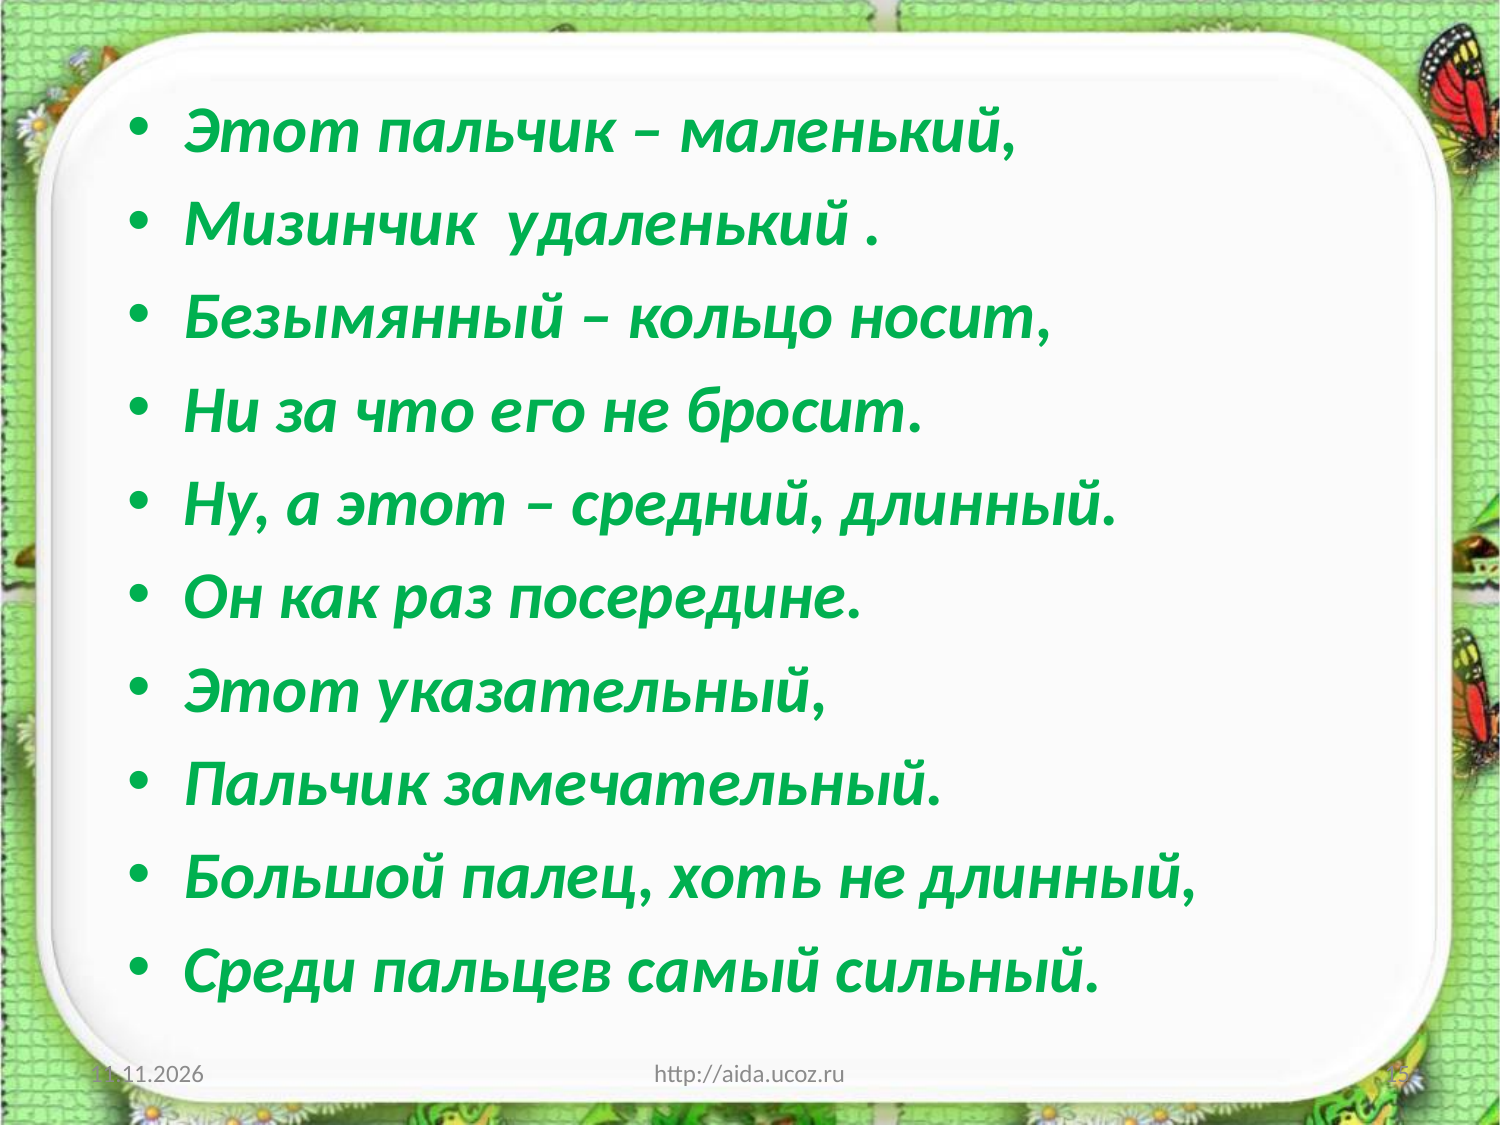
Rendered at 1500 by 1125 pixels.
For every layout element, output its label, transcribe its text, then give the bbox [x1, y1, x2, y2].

footer http://aida.ucoz.ru [512, 1042, 988, 1103]
slide_number 15 [1074, 1042, 1425, 1103]
picture [0, 0, 1500, 1125]
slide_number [75, 1042, 425, 1103]
list Этот пальчик – маленький, Мизинчик удаленький . Безымянный – кольцо носит, Ни за что его не бросит. Ну, а этот – средний, длинный. Он как раз посередине. Этот указательный, Пальчик замечательный. Большой палец, хоть не длинный, Среди пальцев самый сильный. [111, 77, 1426, 1006]
